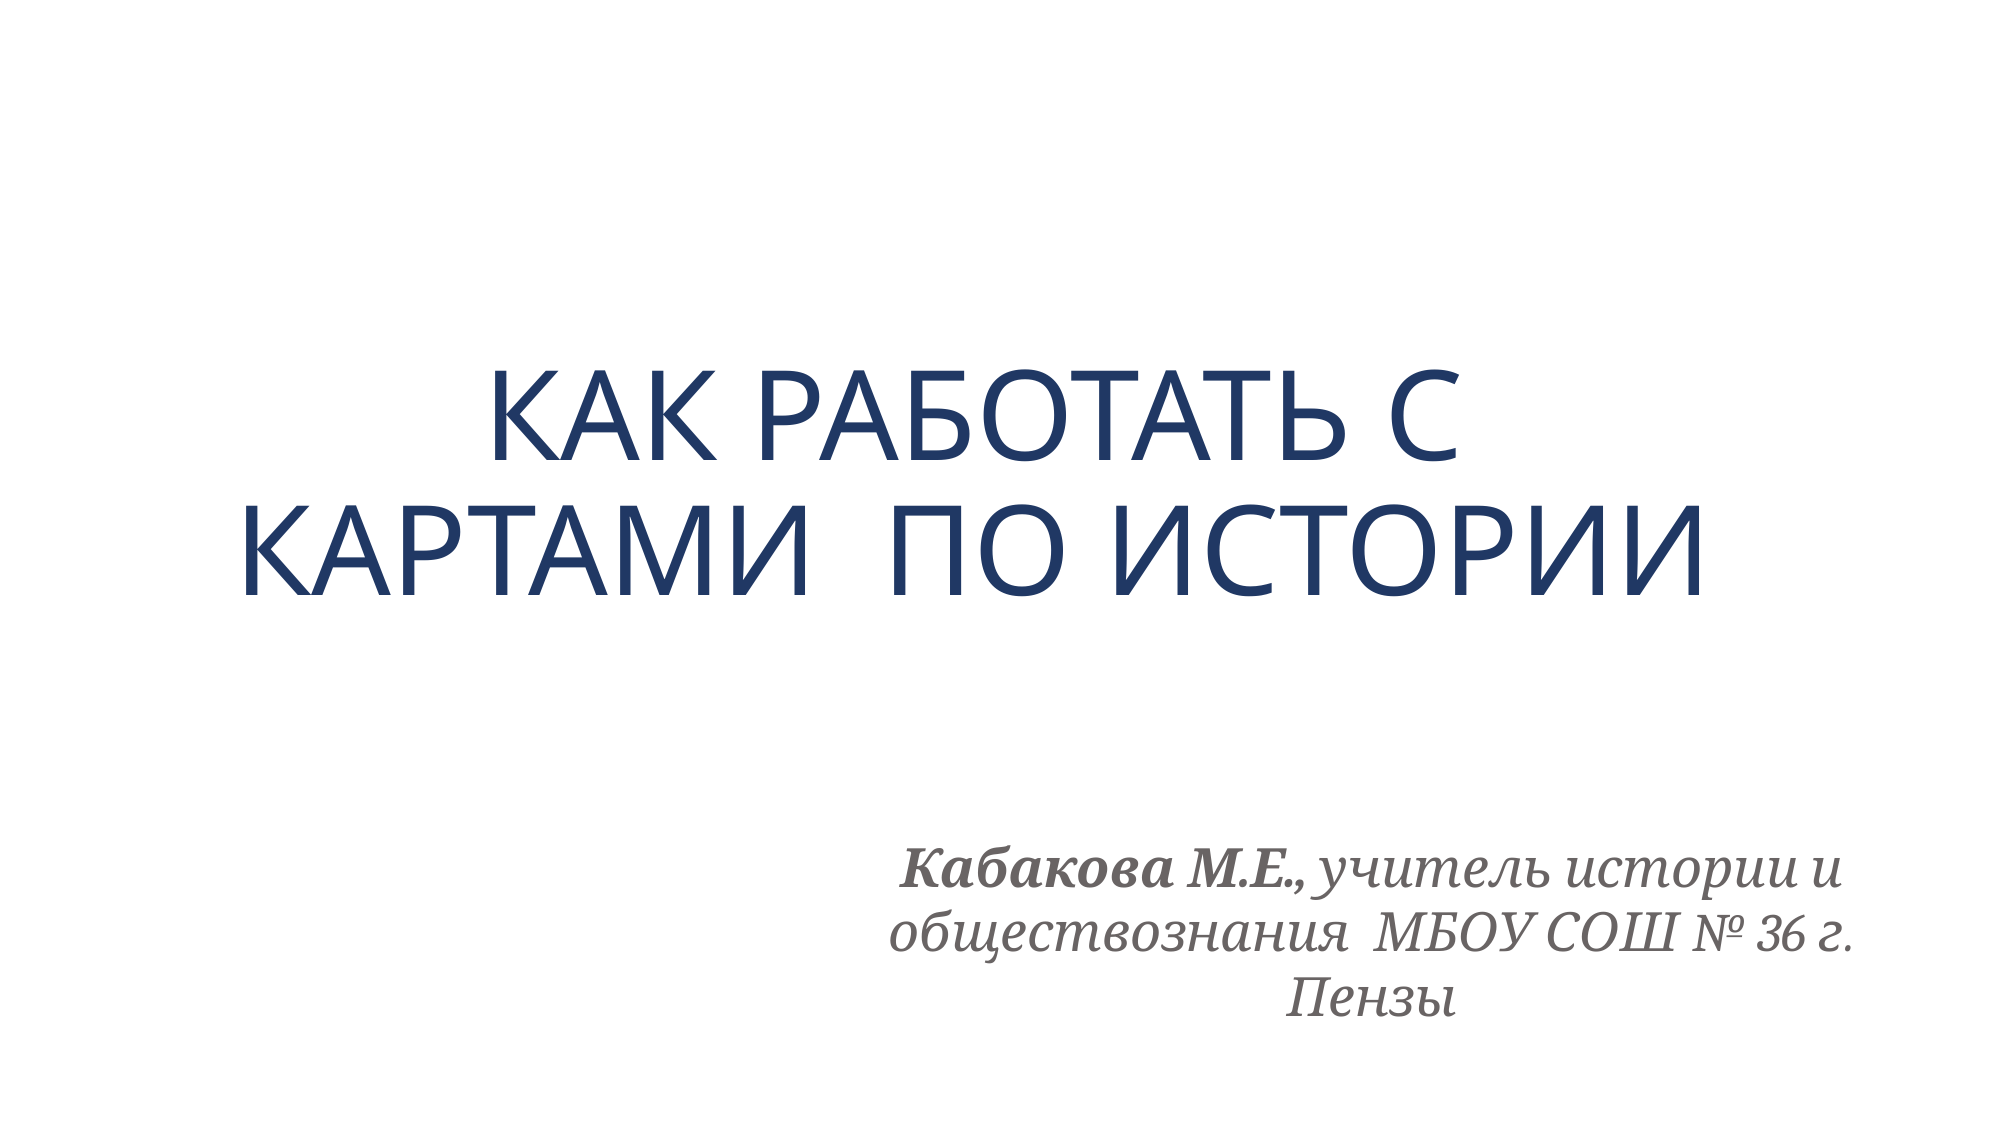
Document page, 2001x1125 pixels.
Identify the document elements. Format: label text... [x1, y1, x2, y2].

text_box Кабакова М.Е., учитель истории и обществознания МБОУ СОШ № 36 г. Пензы [803, 825, 1941, 1036]
title КАК РАБОТАТЬ С КАРТАМИ ПО ИСТОРИИ [179, 238, 1768, 631]
